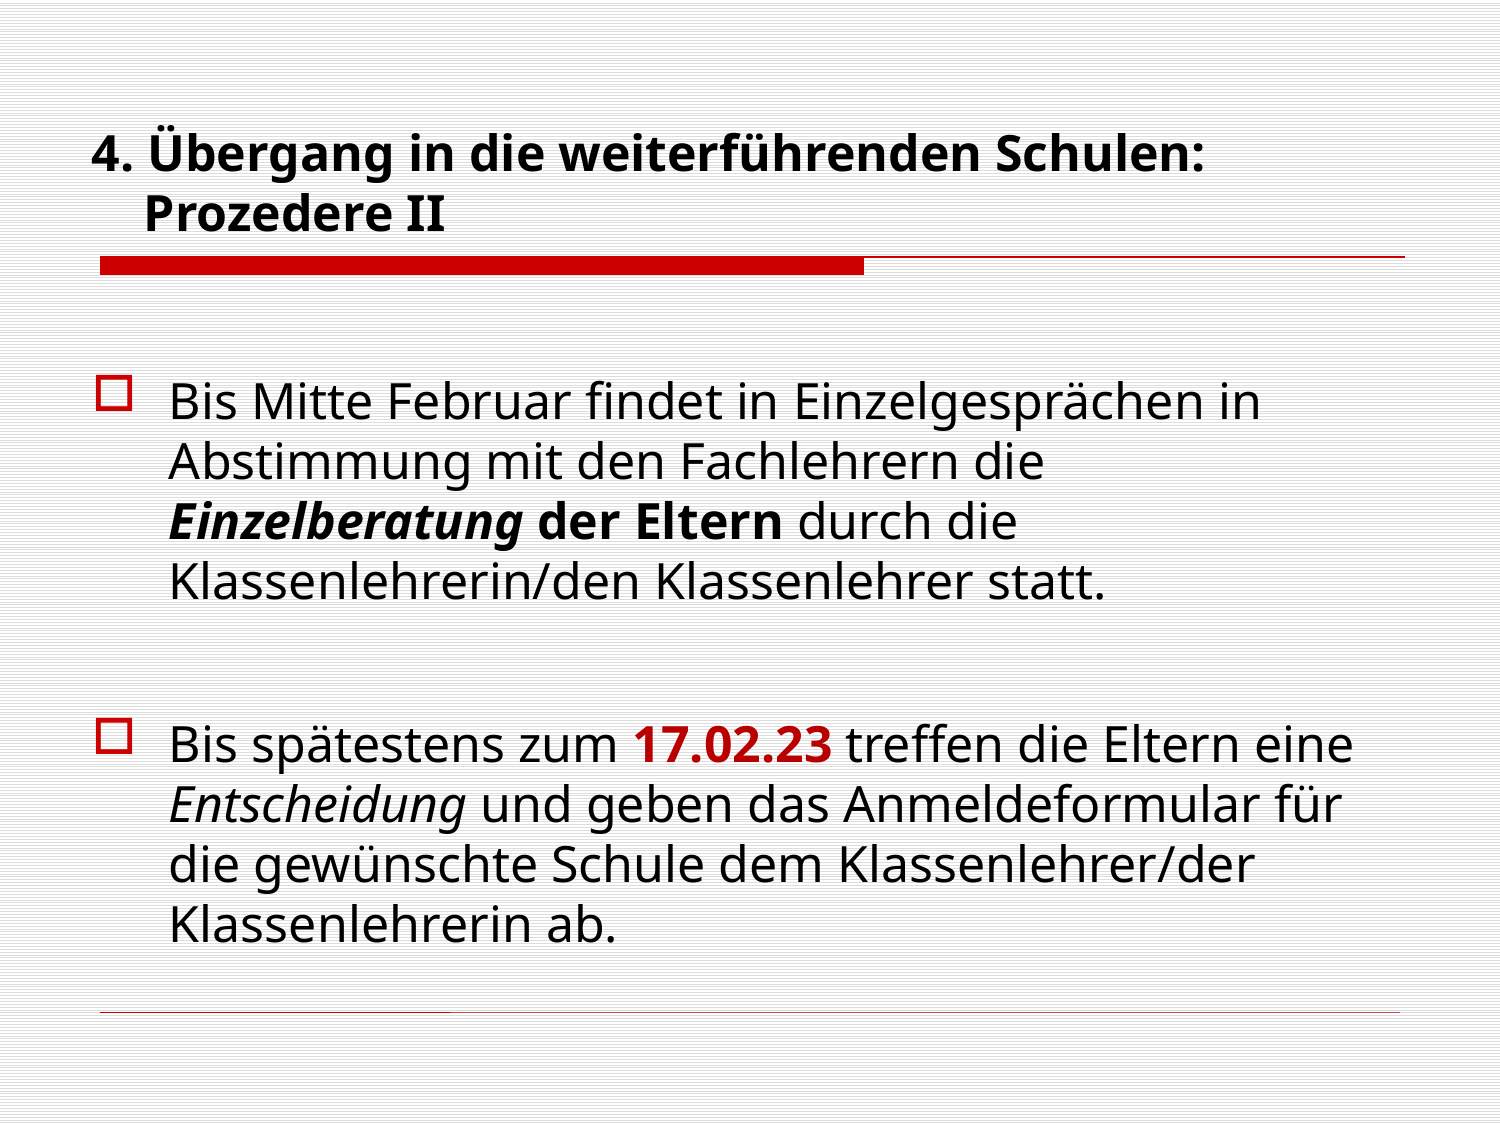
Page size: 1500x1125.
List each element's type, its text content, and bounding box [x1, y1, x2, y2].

list Bis Mitte Februar findet in Einzelgesprächen in Abstimmung mit den Fachlehrern die Einzelberatung der Eltern durch die Klassenlehrerin/den Klassenlehrer statt. Bis spätestens zum 17.02.23 treffen die Eltern eine Entscheidung und geben das Anmeldeformular für die gewünschte Schule dem Klassenlehrer/der Klassenlehrerin ab. [76, 361, 1390, 1062]
title 4. Übergang in die weiterführenden Schulen: Prozedere II [76, 49, 1436, 250]
